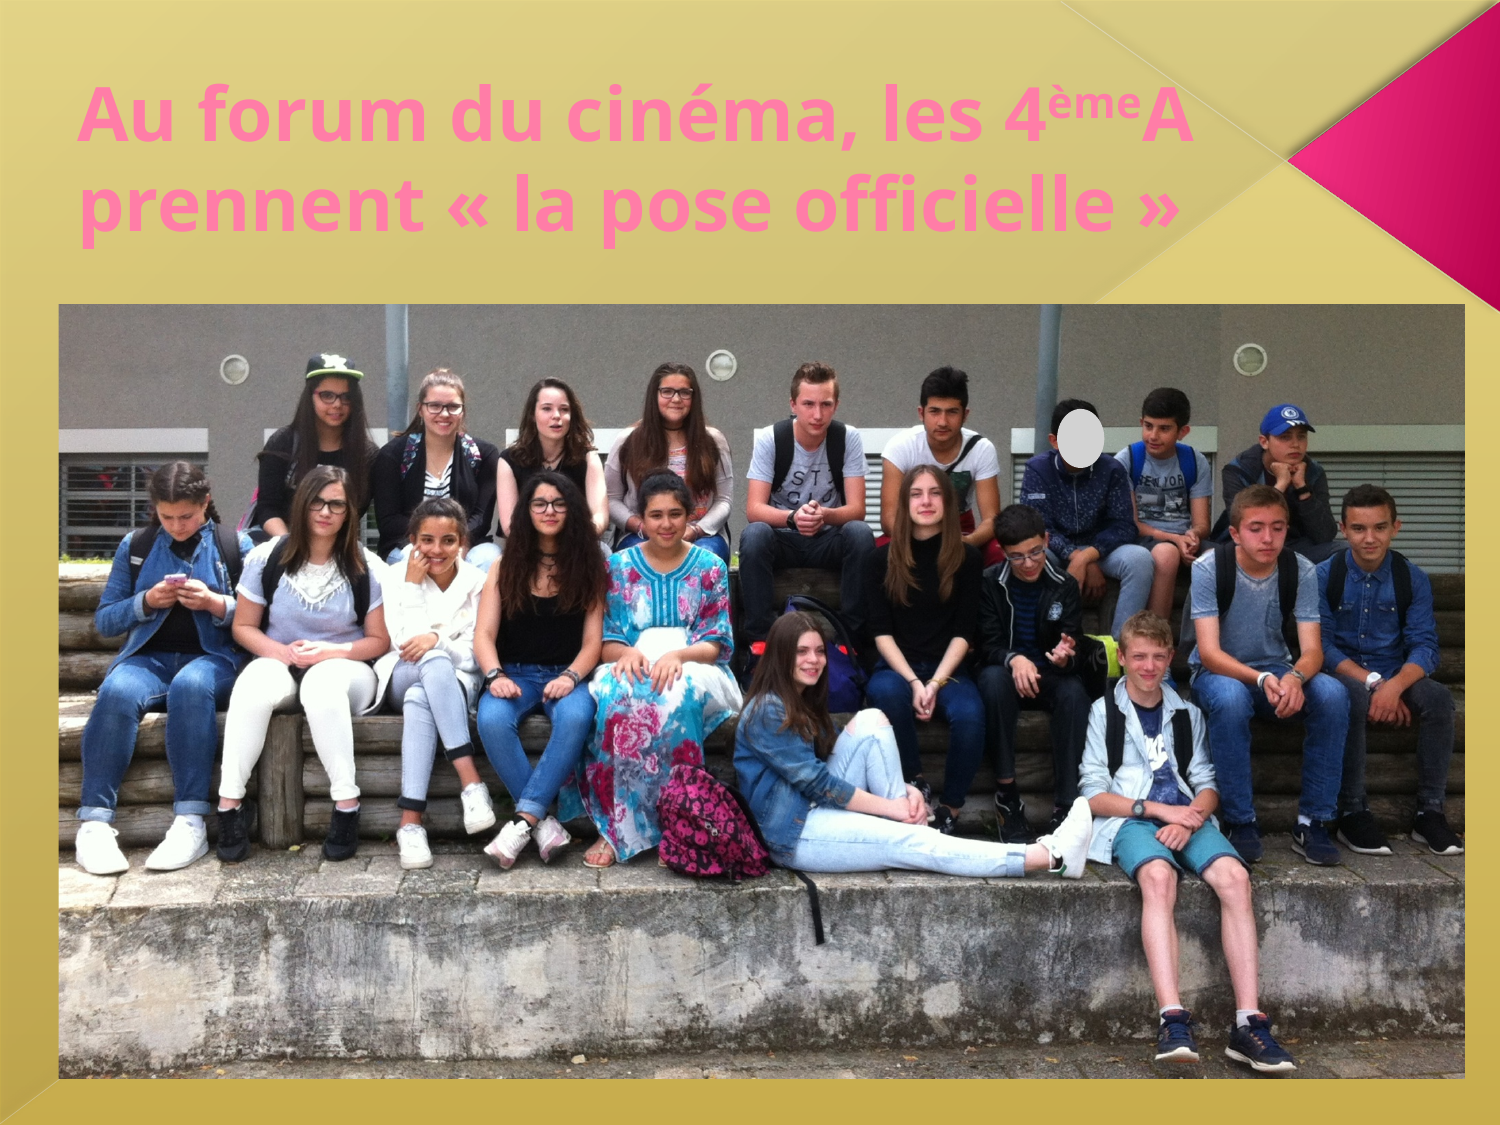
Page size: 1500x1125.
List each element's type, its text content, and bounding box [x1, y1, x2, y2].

title Au forum du cinéma, les 4èmeA prennent « la pose officielle » [62, 44, 1250, 268]
picture [58, 304, 1466, 1079]
